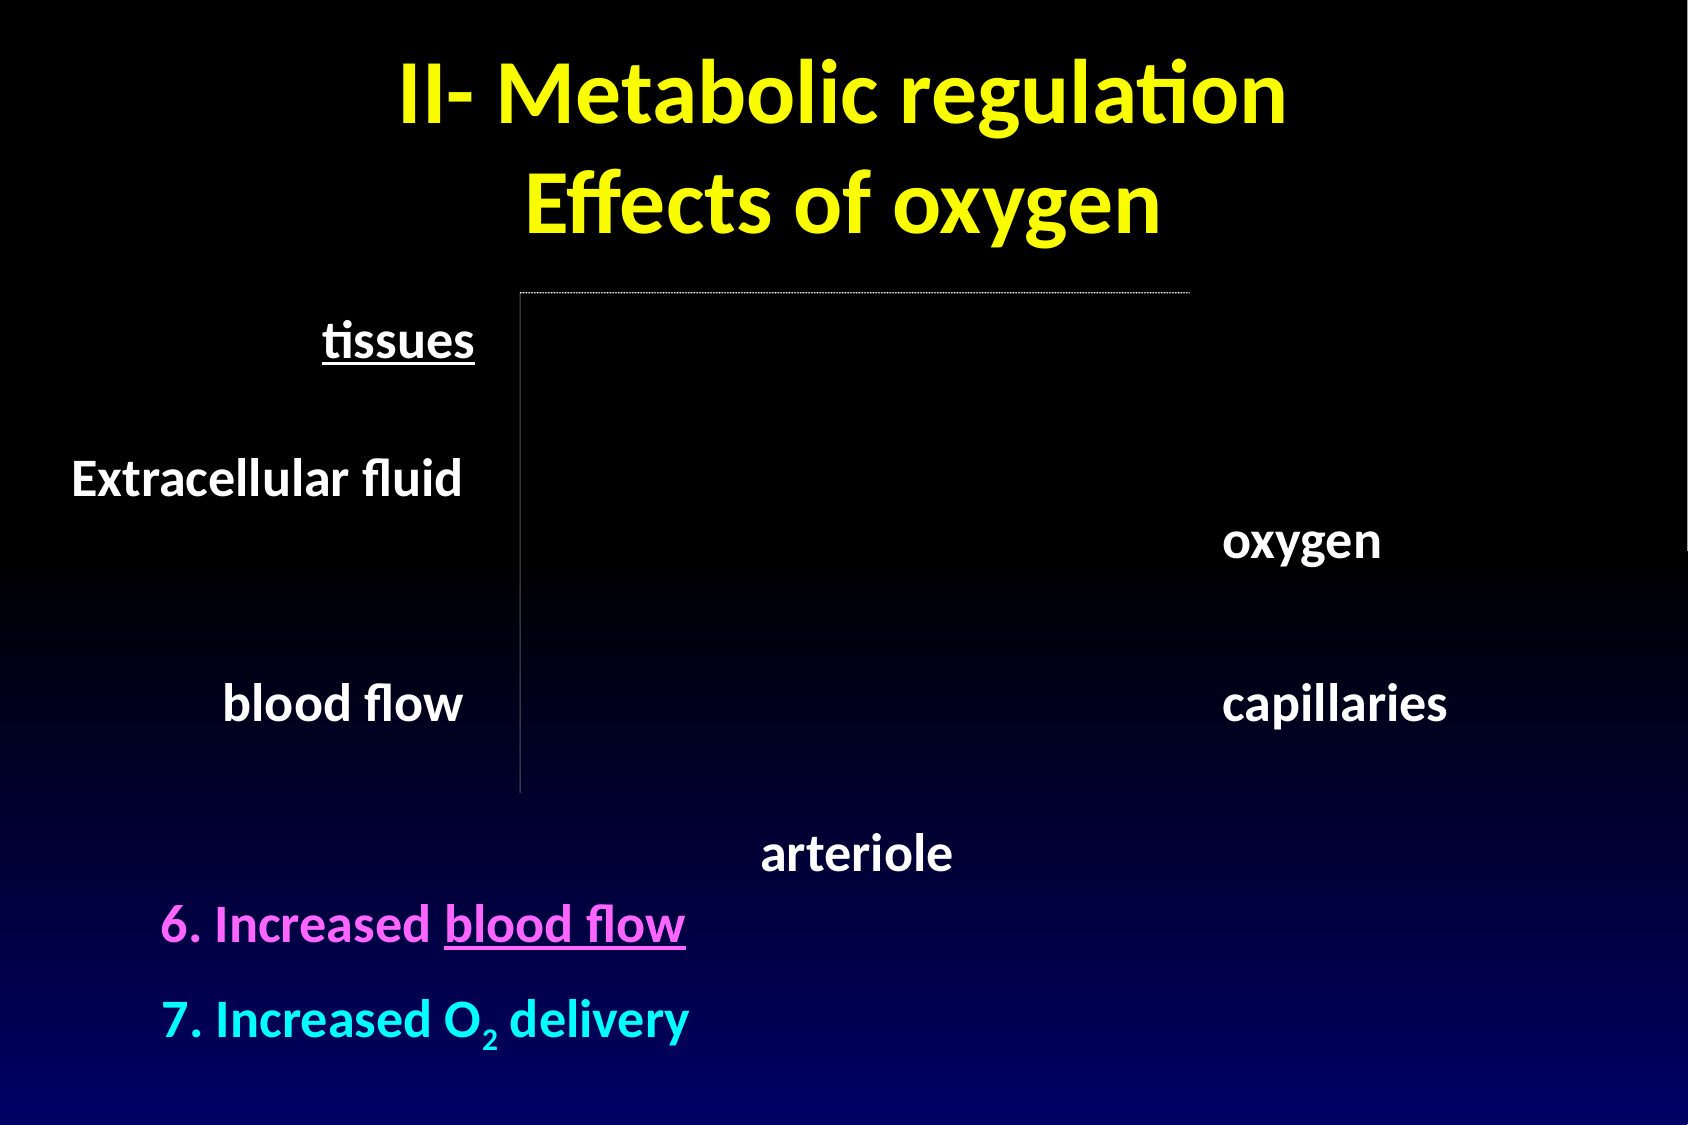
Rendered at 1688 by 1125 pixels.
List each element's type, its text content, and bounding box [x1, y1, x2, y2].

text_box blood flow [207, 659, 480, 740]
text_box 6. Increased blood flow [146, 881, 701, 961]
text_box Extracellular fluid [56, 434, 514, 515]
text_box 7. Increased O2 delivery [147, 975, 706, 1065]
text_box oxygen [1207, 497, 1398, 577]
text_box II- Metabolic regulation Effects of oxygen [0, 24, 1688, 260]
text_box arteriole [745, 809, 969, 890]
picture [519, 292, 1190, 793]
text_box capillaries [1207, 660, 1464, 740]
text_box tissues [307, 297, 491, 377]
